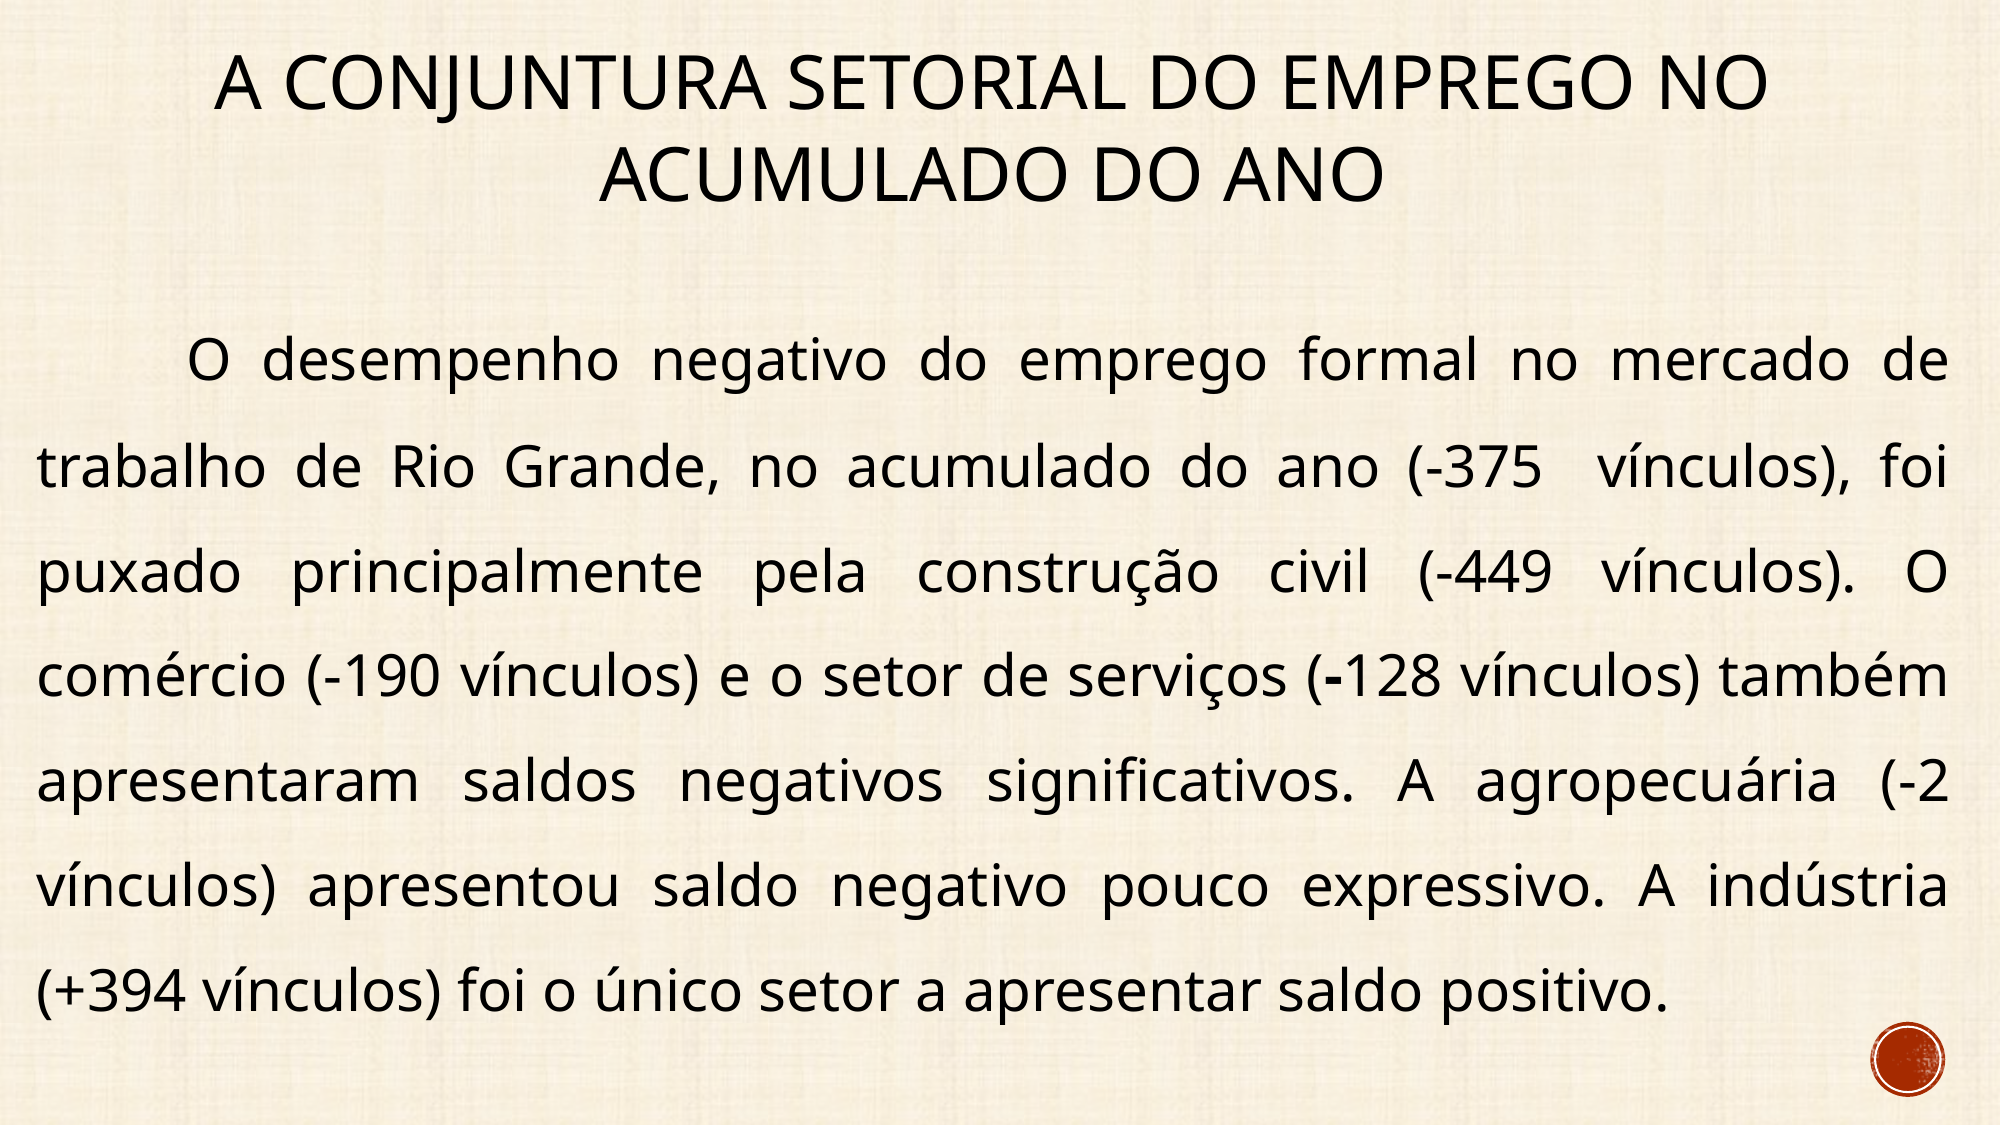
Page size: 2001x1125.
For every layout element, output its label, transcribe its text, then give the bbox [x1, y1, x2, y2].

title A conjuntura setorial do emprego no acumulado do ano [21, 27, 1966, 229]
list O desempenho negativo do emprego formal no mercado de trabalho de Rio Grande, no acumulado do ano (-375 vínculos), foi puxado principalmente pela construção civil (-449 vínculos). O comércio (-190 vínculos) e o setor de serviços (-128 vínculos) também apresentaram saldos negativos significativos. A agropecuária (-2 vínculos) apresentou saldo negativo pouco expressivo. A indústria (+394 vínculos) foi o único setor a apresentar saldo positivo. [21, 266, 1966, 1098]
